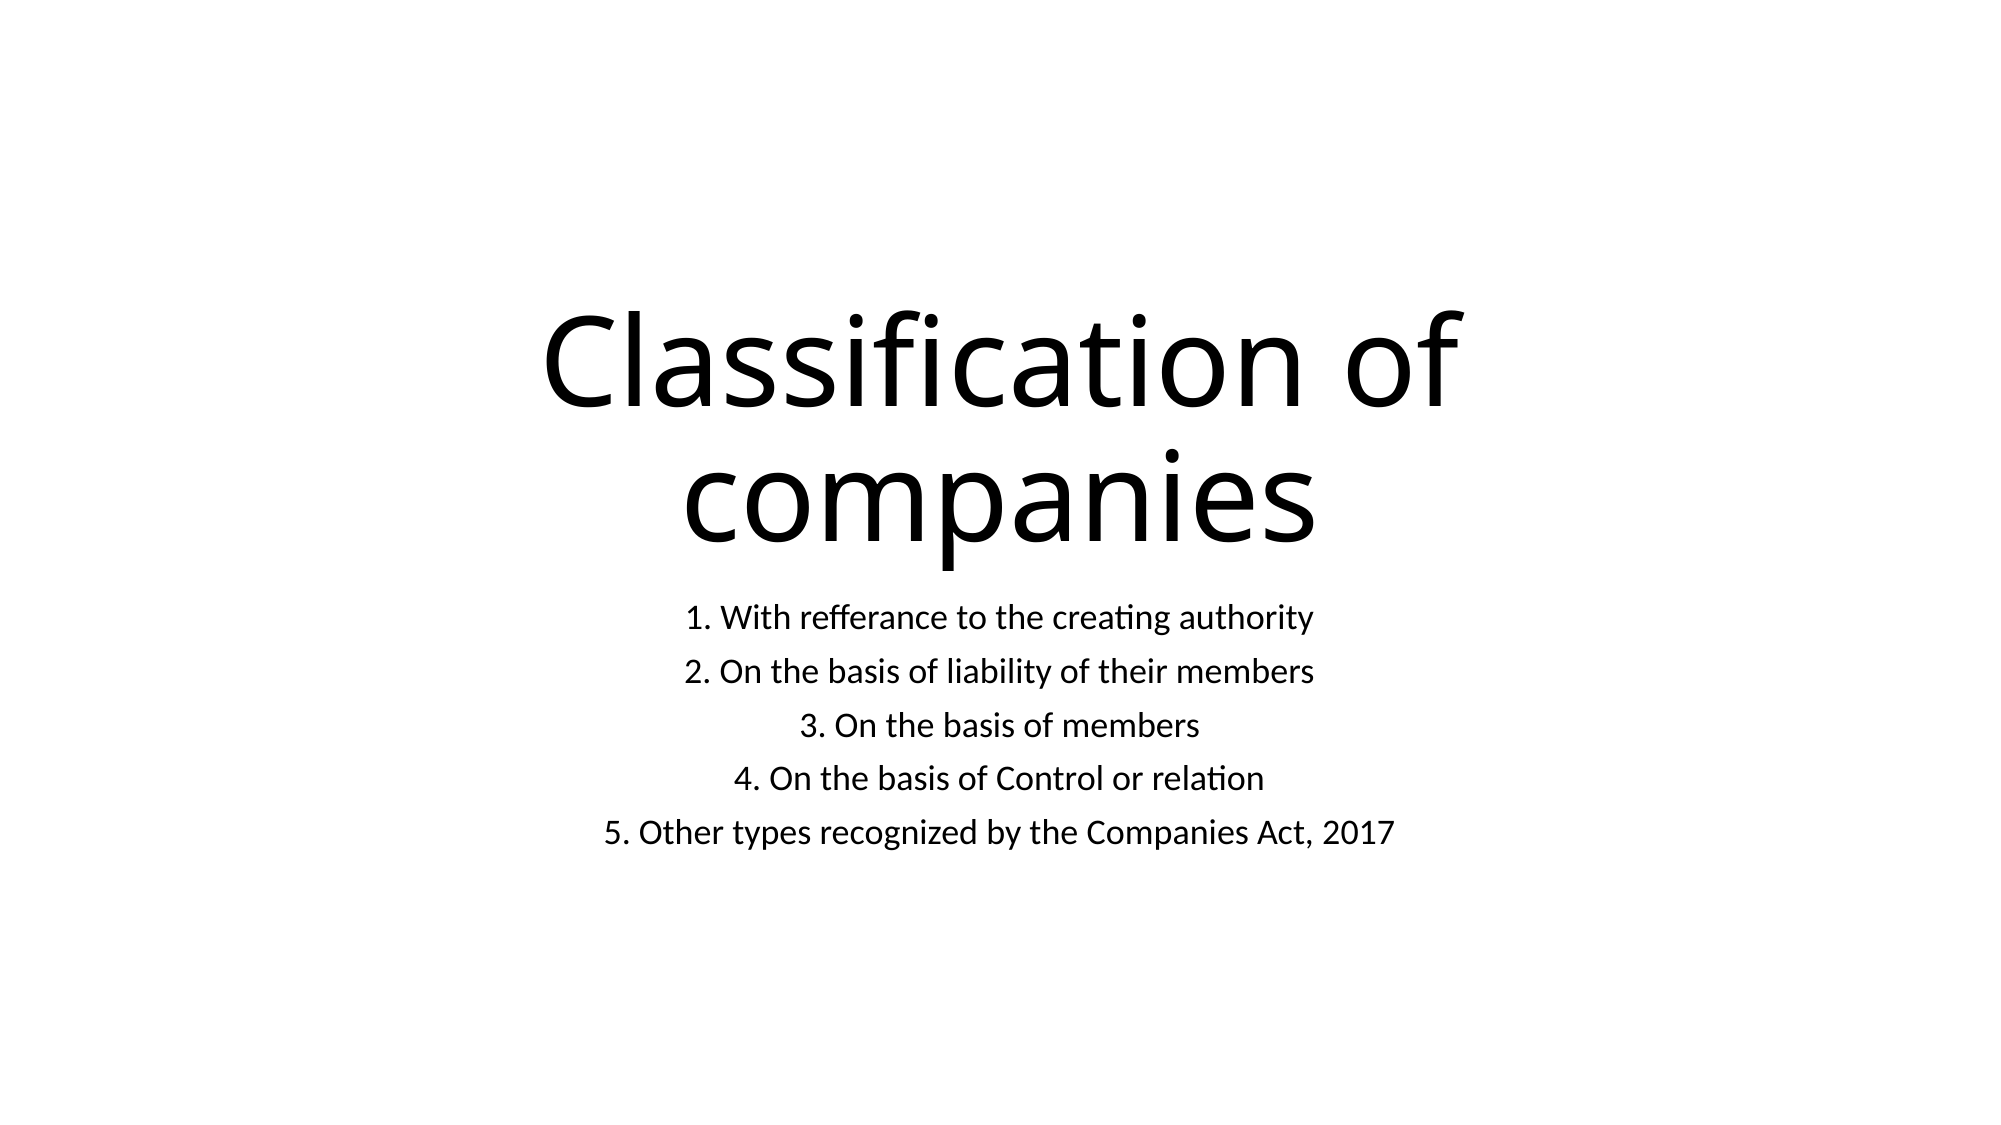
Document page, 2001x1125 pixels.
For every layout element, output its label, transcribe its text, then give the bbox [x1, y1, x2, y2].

subtitle 1. With refferance to the creating authority 2. On the basis of liability of their members 3. On the basis of members 4. On the basis of Control or relation 5. Other types recognized by the Companies Act, 2017 [249, 590, 1750, 863]
title Classification of companies [249, 184, 1750, 576]
